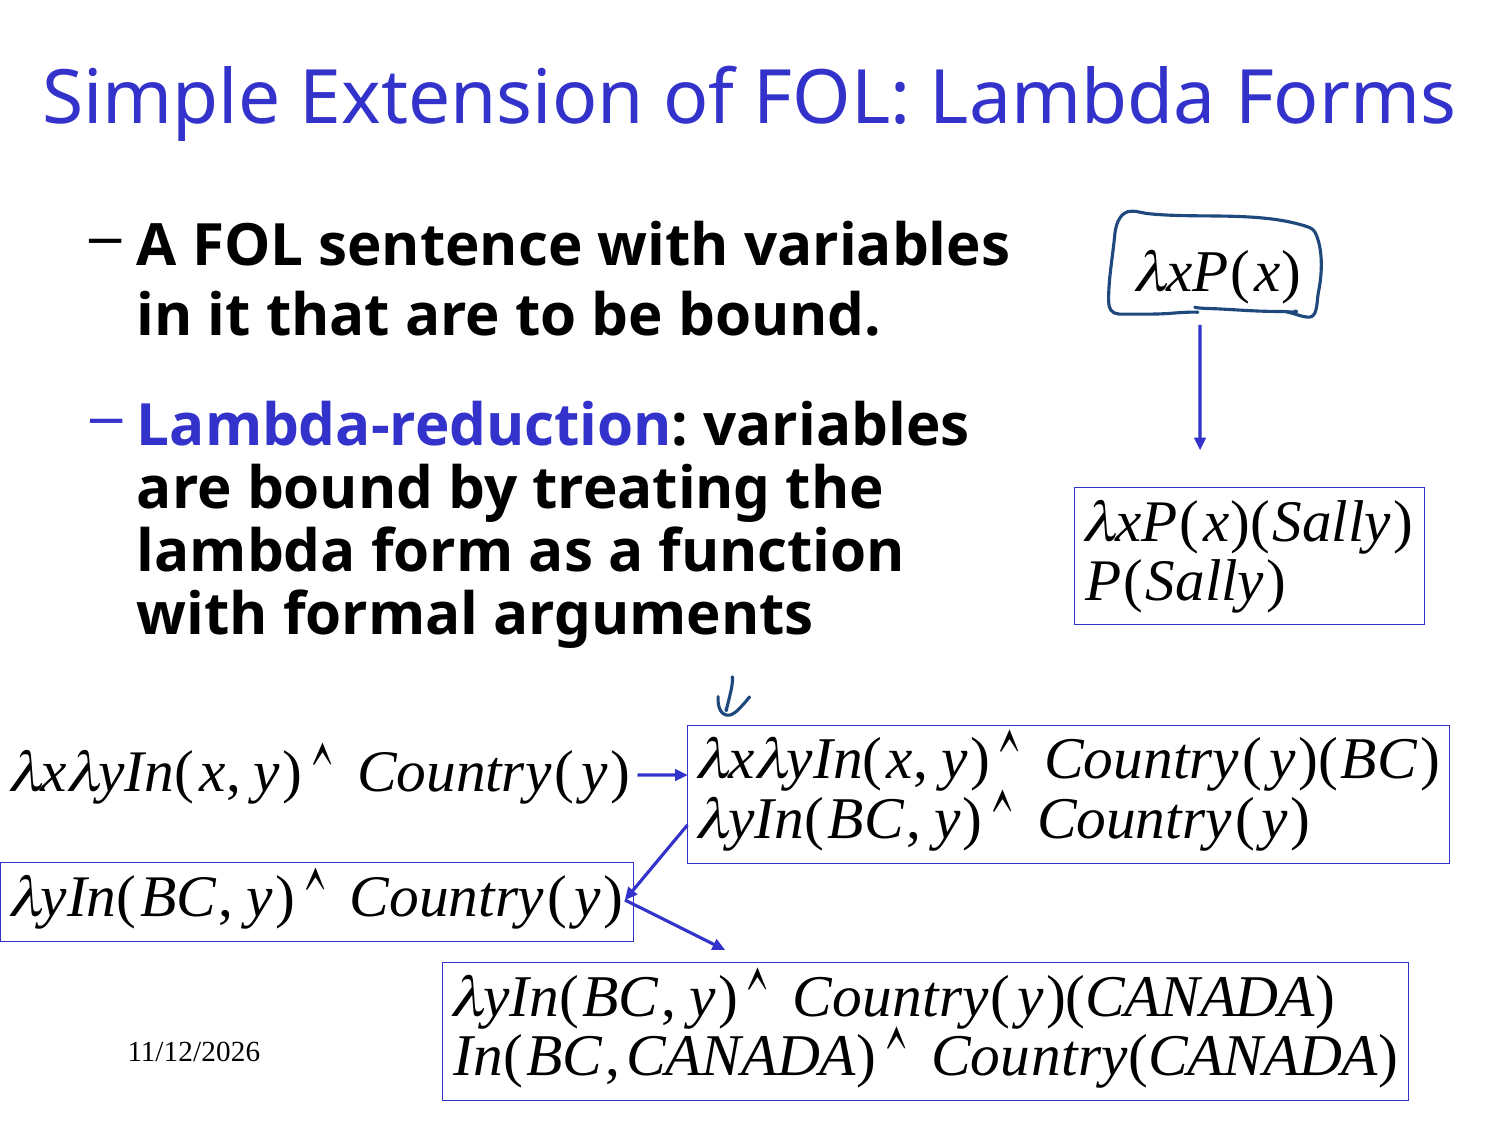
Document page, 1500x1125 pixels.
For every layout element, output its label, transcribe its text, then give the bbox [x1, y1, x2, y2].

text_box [637, 724, 1451, 864]
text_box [0, 737, 632, 817]
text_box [442, 899, 1409, 1101]
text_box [1074, 324, 1426, 626]
title Simple Extension of FOL: Lambda Forms [0, 0, 1500, 188]
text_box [0, 824, 688, 942]
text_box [0, 199, 1313, 351]
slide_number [112, 1024, 426, 1101]
list Lambda-reduction: variables are bound by treating the lambda form as a function with formal arguments [0, 387, 1063, 663]
